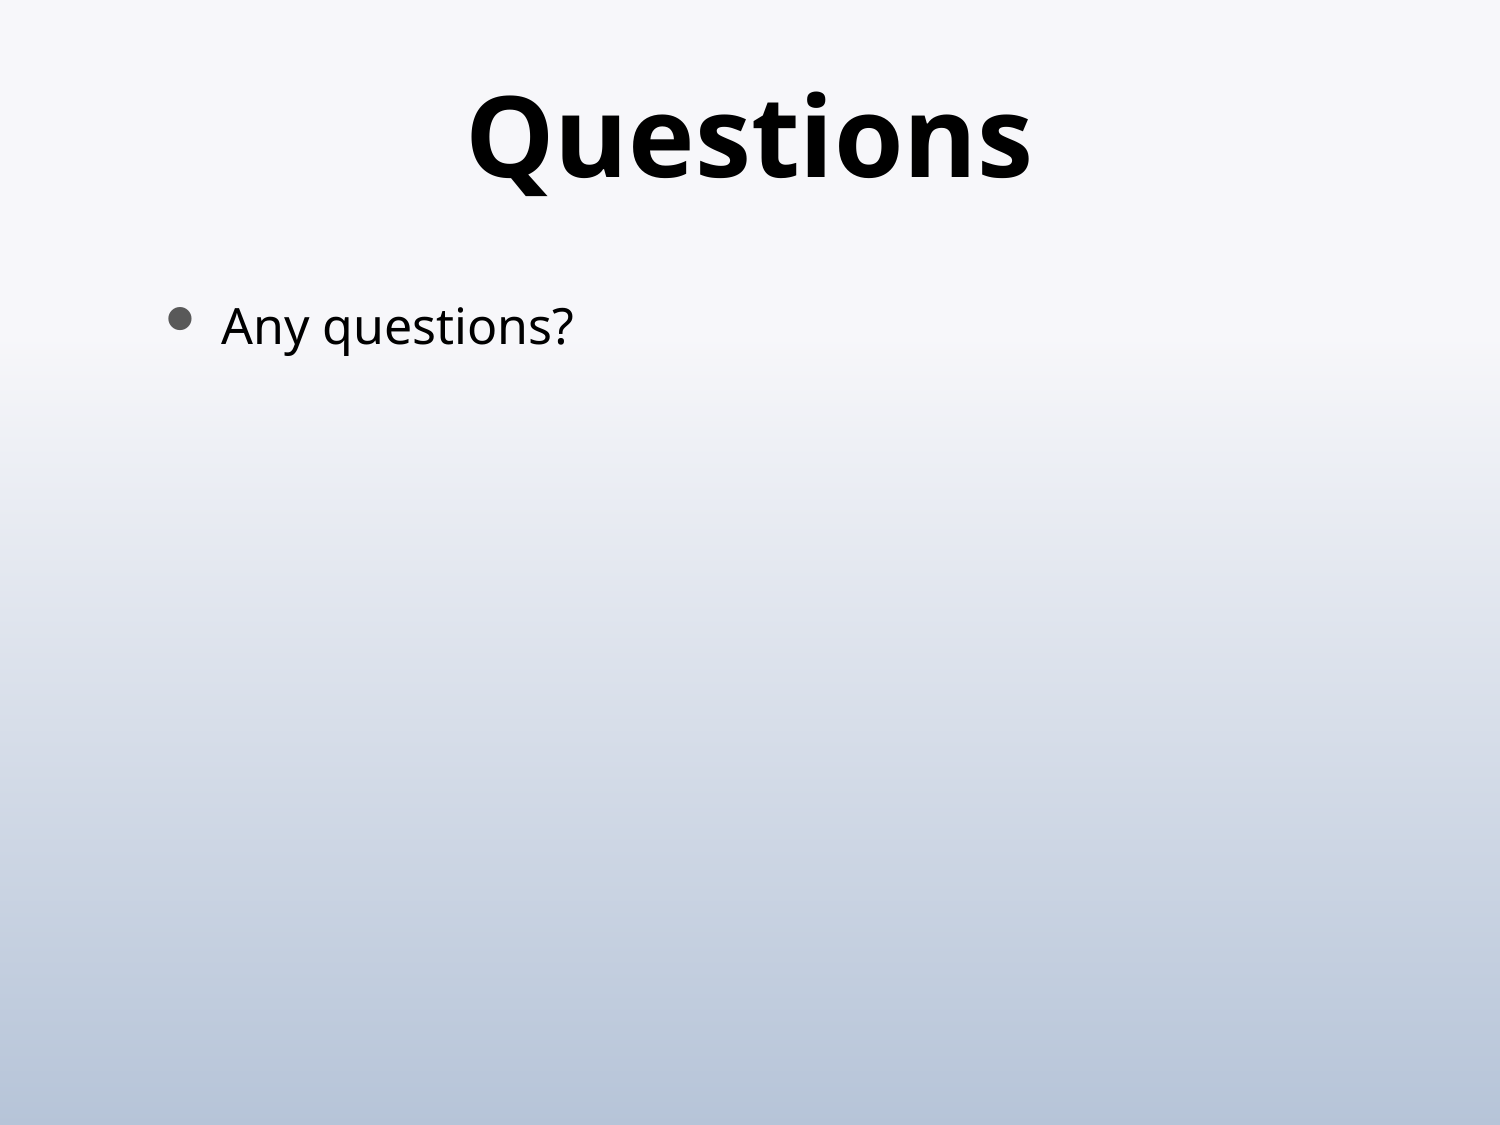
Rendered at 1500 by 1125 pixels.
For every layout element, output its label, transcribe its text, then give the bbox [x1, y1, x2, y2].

list Any questions? [150, 286, 1350, 993]
title Questions [150, 37, 1350, 245]
